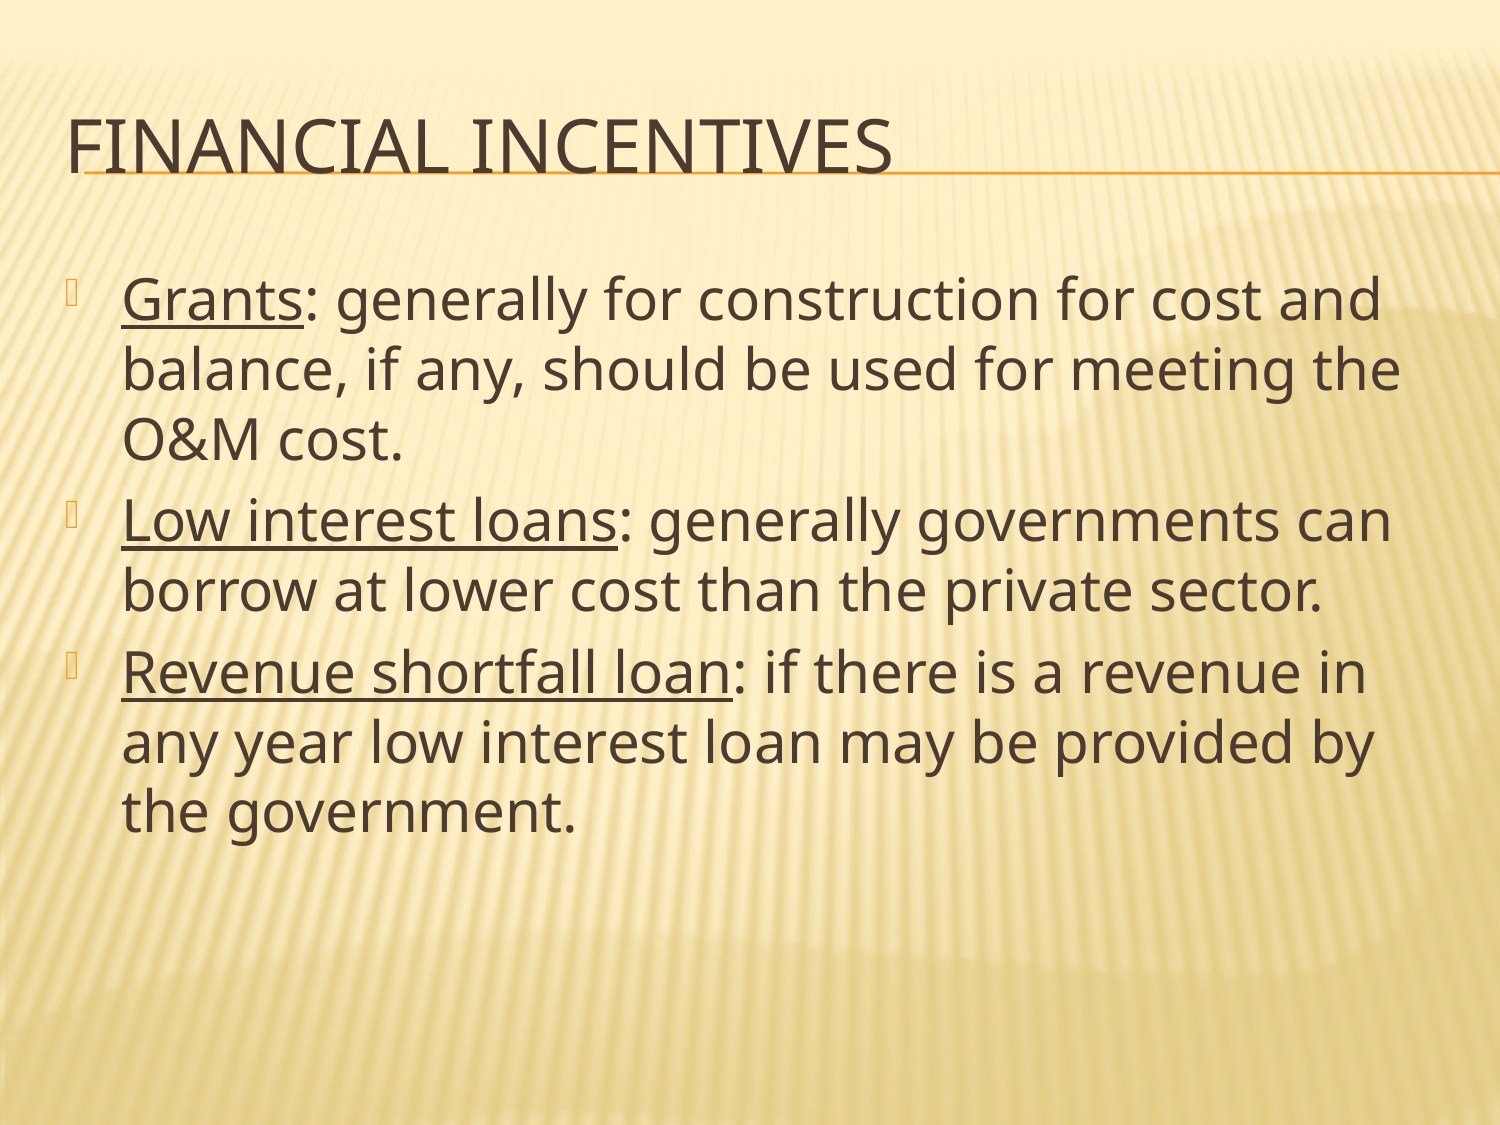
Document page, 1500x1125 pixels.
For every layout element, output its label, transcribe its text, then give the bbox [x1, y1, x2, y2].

title Financial incentives [50, 75, 1475, 213]
list Grants: generally for construction for cost and balance, if any, should be used for meeting the O&M cost. Low interest loans: generally governments can borrow at lower cost than the private sector. Revenue shortfall loan: if there is a revenue in any year low interest loan may be provided by the government. [50, 254, 1475, 998]
